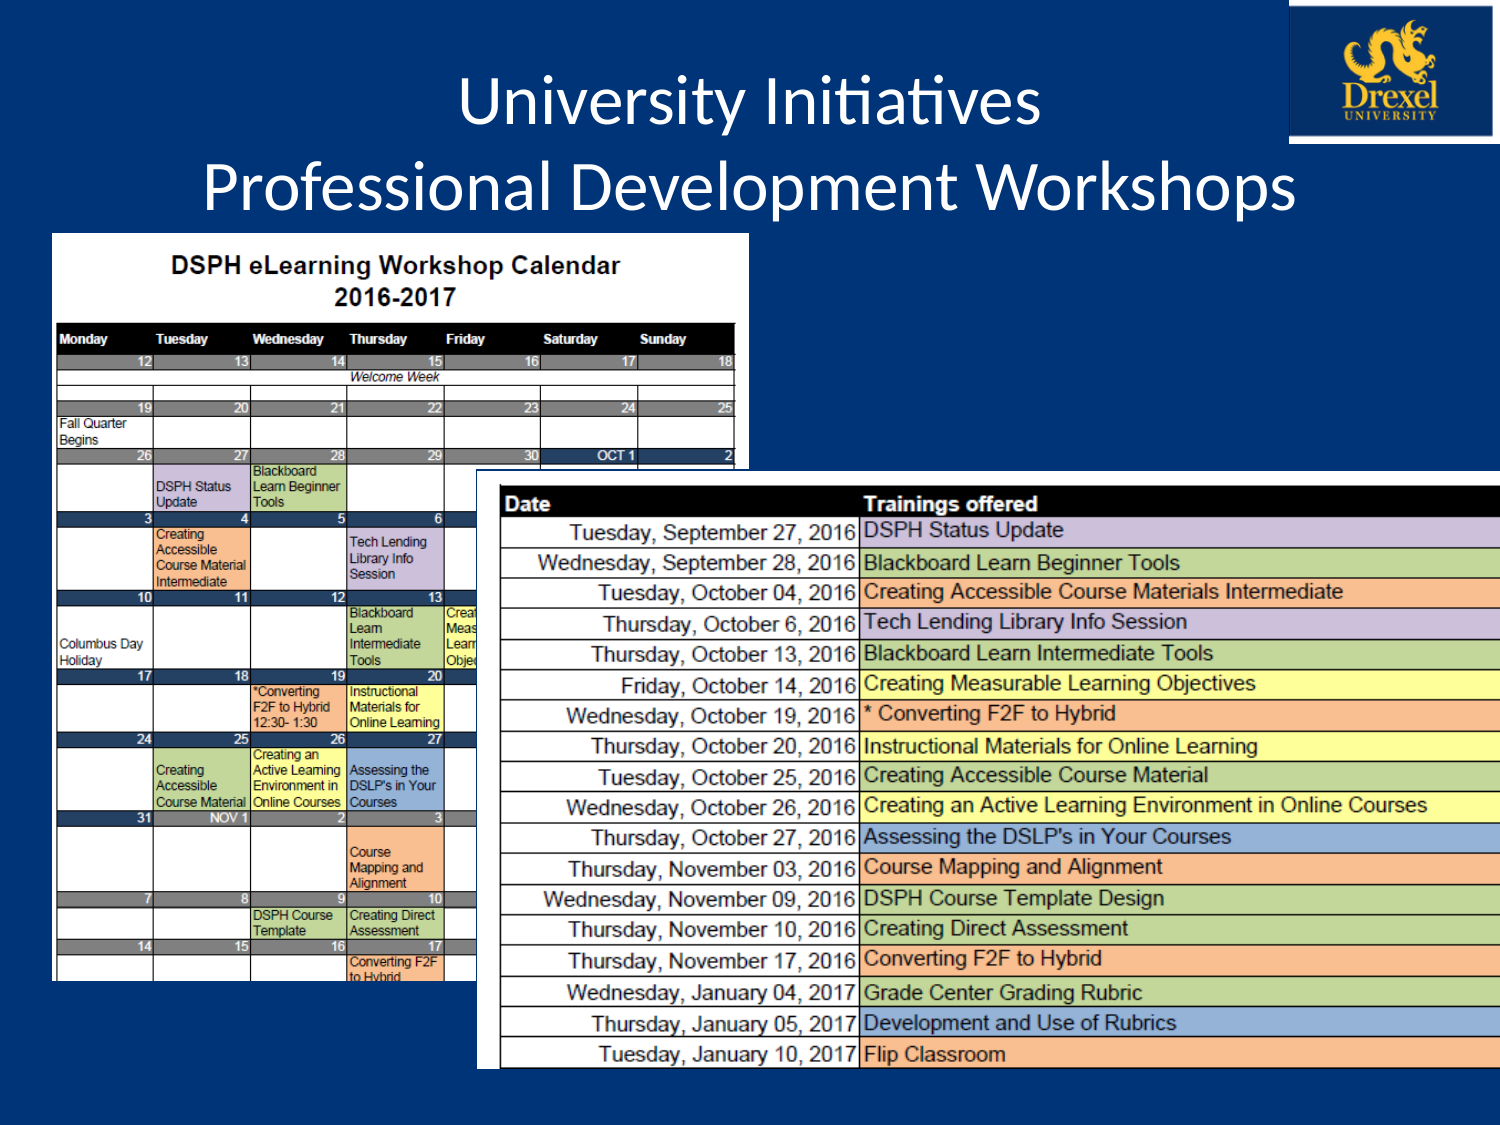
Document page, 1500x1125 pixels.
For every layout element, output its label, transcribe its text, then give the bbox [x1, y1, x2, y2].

title University Initiatives Professional Development Workshops [75, 45, 1425, 233]
picture [51, 232, 1500, 1069]
picture [1289, 0, 1500, 144]
